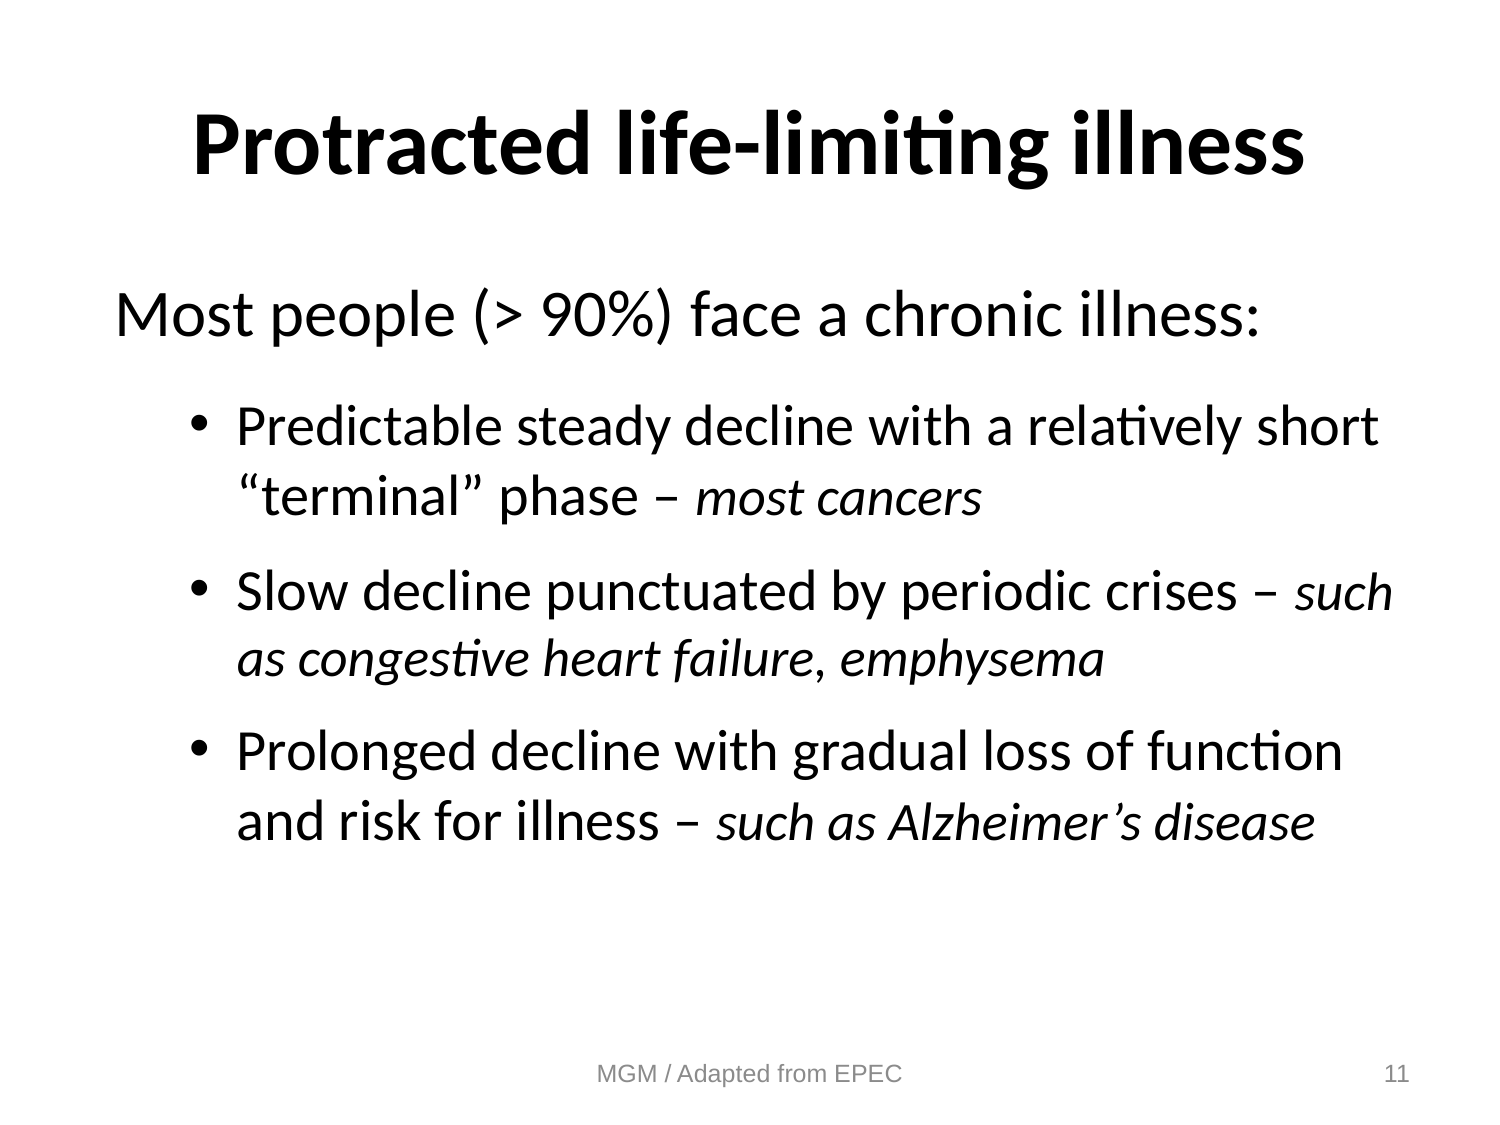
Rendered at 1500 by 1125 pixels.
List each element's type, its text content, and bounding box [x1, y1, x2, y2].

slide_number 11 [1074, 1042, 1425, 1103]
list Most people (> 90%) face a chronic illness: Predictable steady decline with a relatively short “terminal” phase – most cancers Slow decline punctuated by periodic crises – such as congestive heart failure, emphysema Prolonged decline with gradual loss of function and risk for illness – such as Alzheimer’s disease [99, 262, 1425, 949]
title Protracted life-limiting illness [50, 37, 1450, 238]
footer MGM / Adapted from EPEC [512, 1042, 988, 1103]
